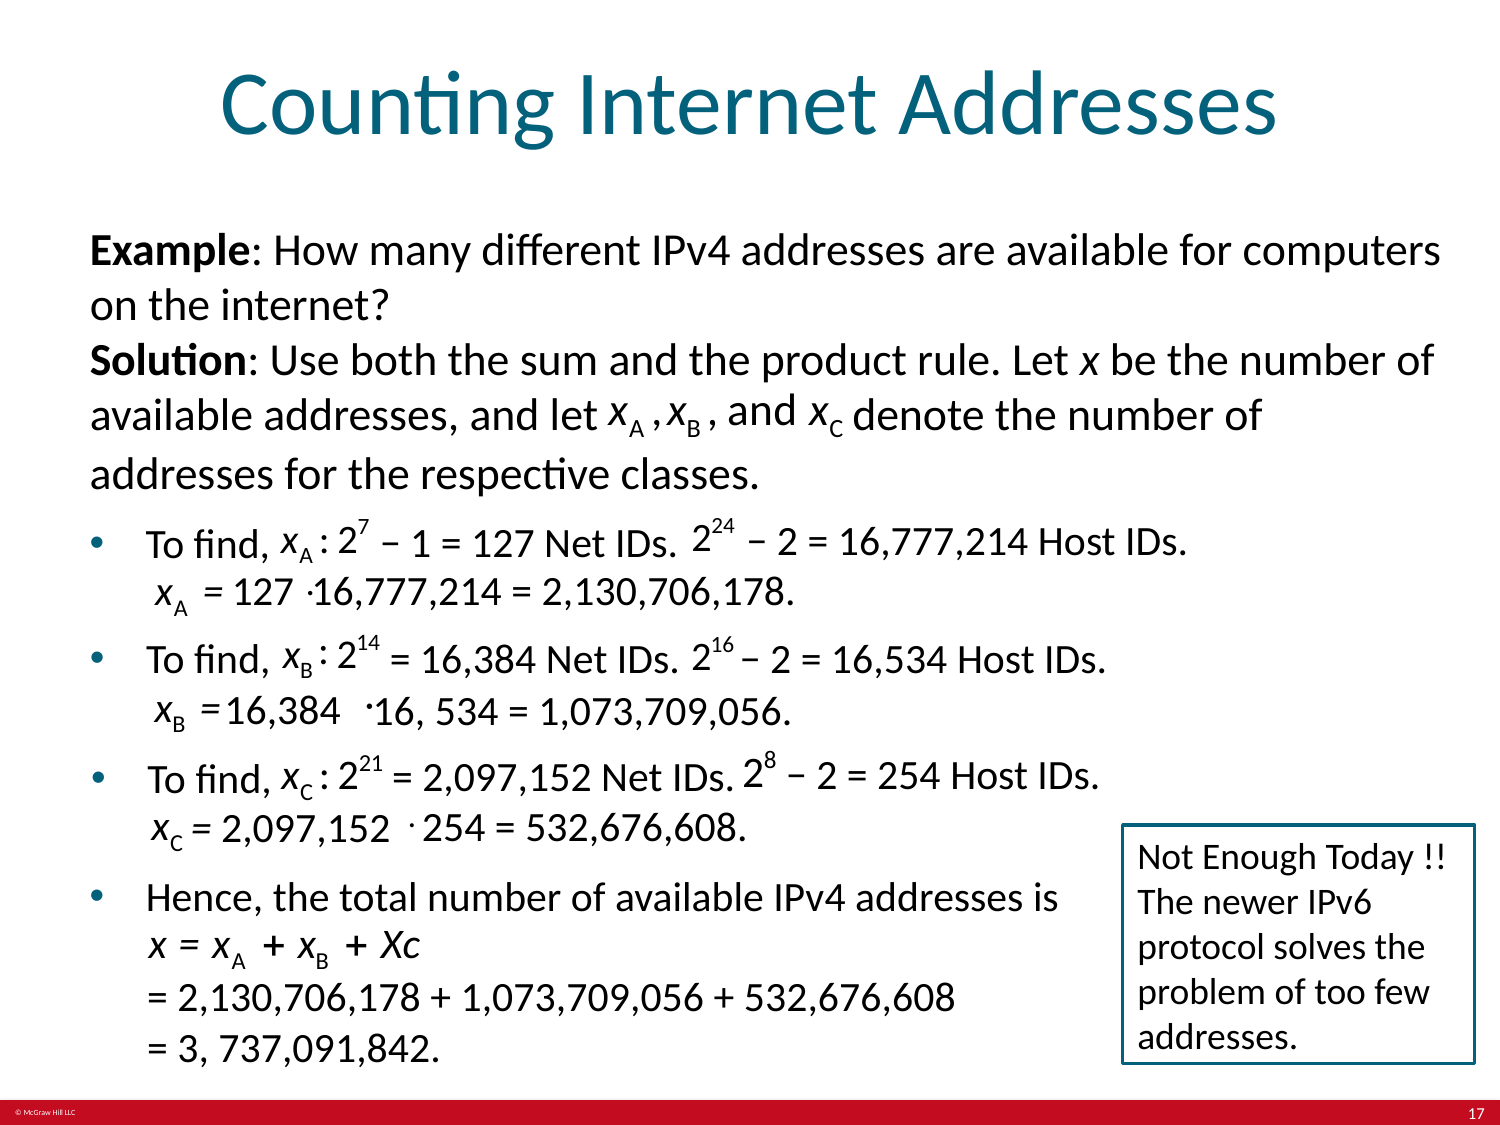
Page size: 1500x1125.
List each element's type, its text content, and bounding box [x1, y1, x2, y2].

title Counting Internet Addresses [0, 0, 1500, 195]
list 16,384 [209, 675, 352, 738]
list To find, [76, 744, 271, 808]
list Hence, the total number of available IPv4 addresses is [74, 862, 1122, 925]
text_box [140, 915, 429, 980]
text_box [147, 563, 314, 627]
list 16, 534 = 1,073,709,056. [357, 676, 902, 739]
list denote the number of [837, 376, 1373, 440]
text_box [273, 744, 390, 812]
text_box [146, 680, 228, 744]
list Not Enough Today !! The newer IPv6 protocol solves the problem of too few addresses. [1122, 825, 1475, 1064]
list Example: How many different IPv4 addresses are available for computers on the internet? Solution: Use both the sum and the product rule. Let x be the number of available addresses, and let [75, 212, 1463, 452]
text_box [687, 507, 745, 559]
list addresses for the respective classes. To find, [74, 436, 1188, 562]
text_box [397, 817, 417, 844]
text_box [275, 623, 388, 689]
list − 2 = 254 Host IDs. [785, 740, 1316, 803]
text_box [273, 509, 379, 574]
list To find, [75, 624, 270, 688]
list − 1 = 127 Net IDs. [378, 508, 684, 556]
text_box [599, 380, 851, 449]
text_box 17 [1424, 1099, 1500, 1125]
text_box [143, 798, 190, 862]
list 254 = 532,676,608. [397, 792, 942, 856]
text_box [349, 696, 376, 731]
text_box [737, 740, 785, 796]
list = 2,130,706,178 + 1,073,709,056 + 532,676,608 [132, 962, 986, 1036]
list = 3, 737,091,842. [132, 1013, 677, 1076]
list = 2,097,152 [176, 793, 397, 856]
list = 2,097,152 Net IDs. [388, 742, 734, 793]
list − 2 = 16,534 Host IDs. [739, 624, 1188, 688]
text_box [686, 626, 741, 678]
list = 16,384 Net IDs. [390, 624, 688, 676]
list − 2 = 16,777,214 Host IDs. [742, 506, 1238, 570]
list 16,777,214 = 2,130,706,178. [318, 556, 846, 624]
